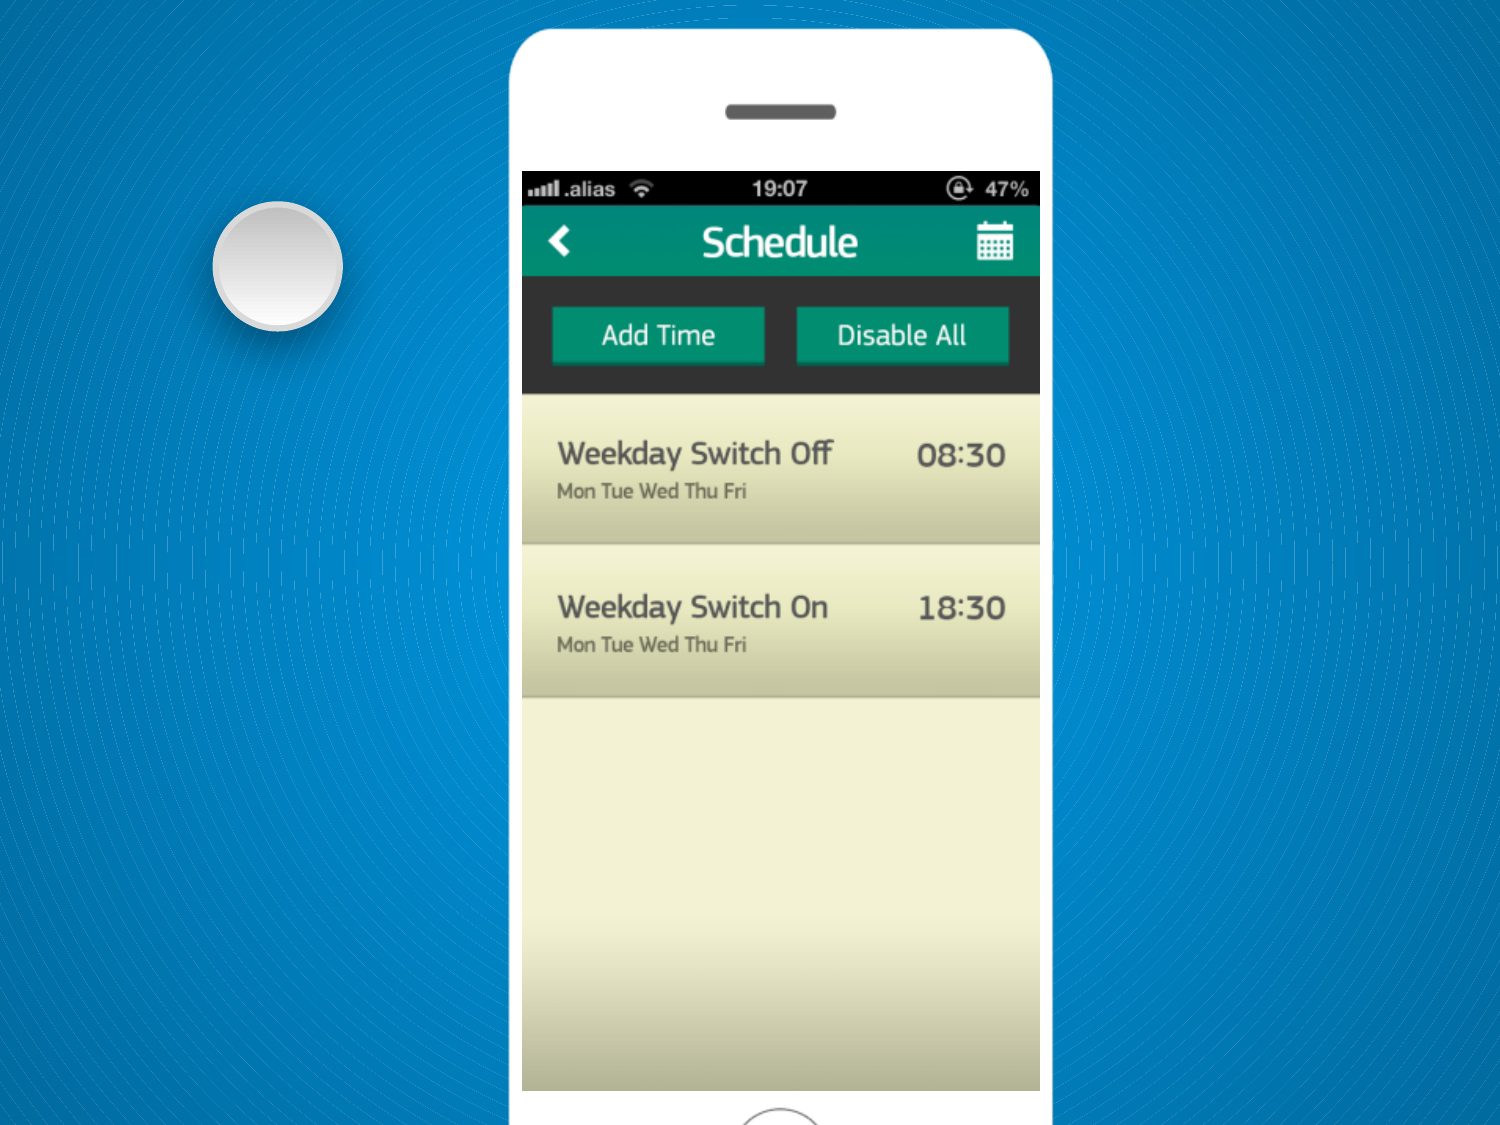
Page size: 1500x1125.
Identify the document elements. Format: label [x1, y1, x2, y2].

picture [509, 28, 1054, 1125]
text_box [213, 202, 334, 331]
